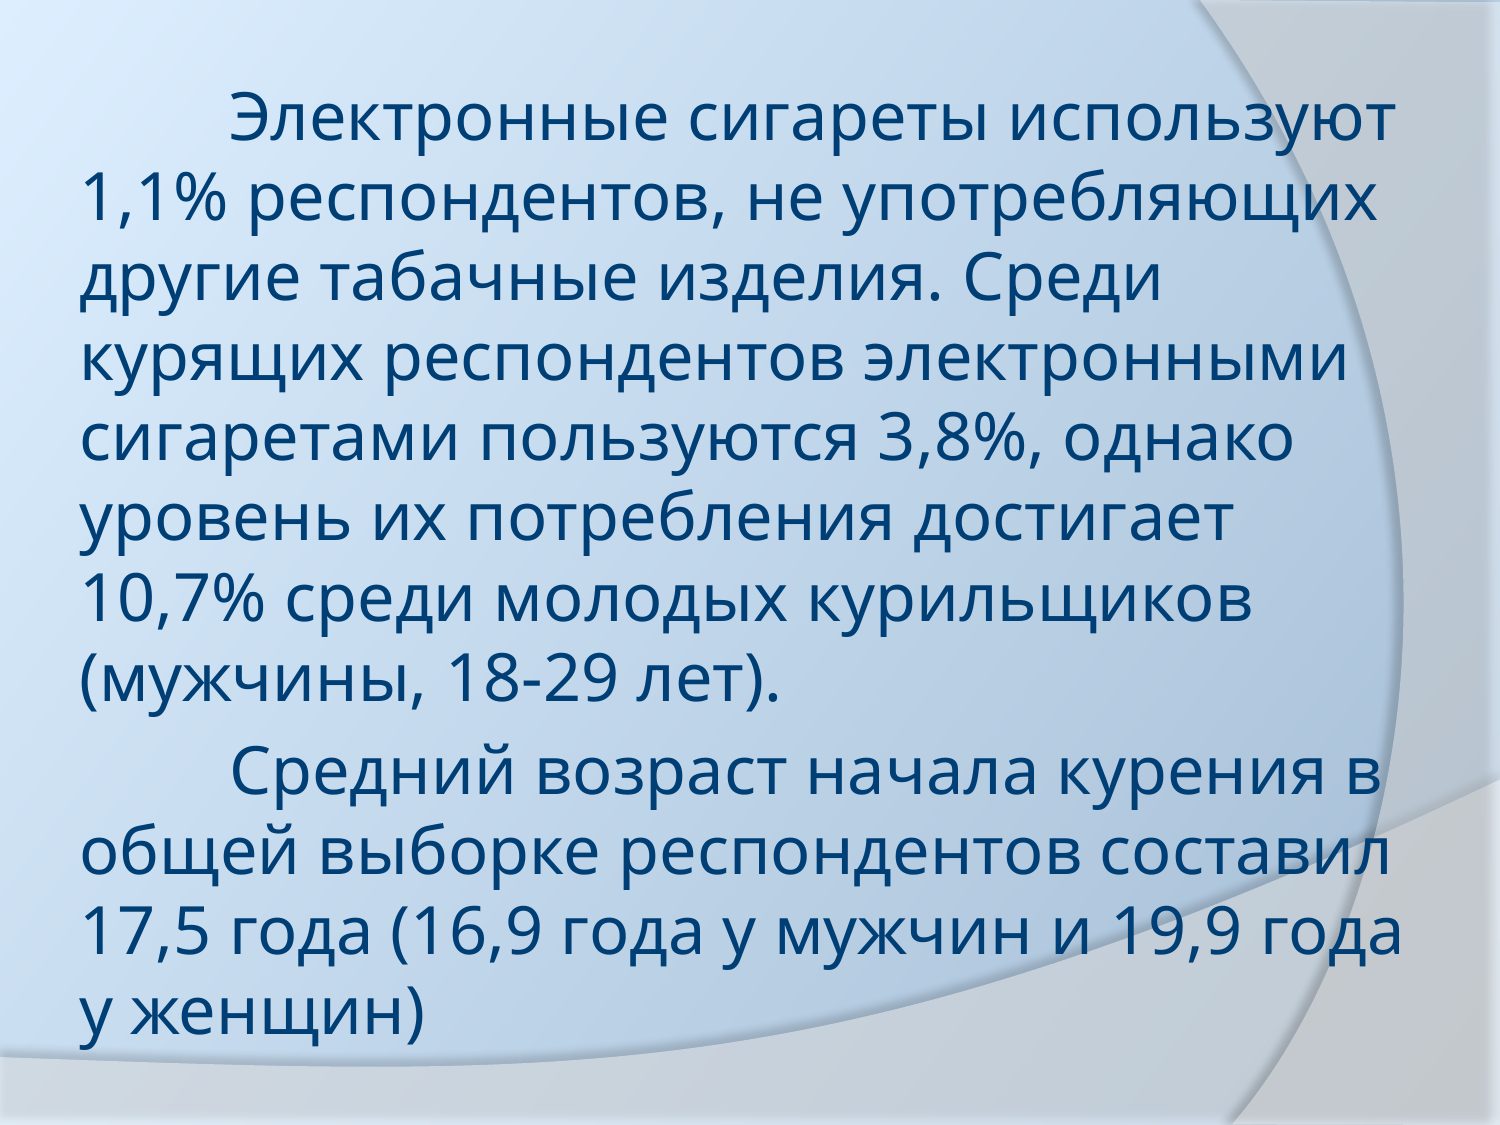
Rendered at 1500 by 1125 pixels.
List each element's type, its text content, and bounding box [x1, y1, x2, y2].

list Электронные сигареты используют 1,1% респондентов, не употребляющих другие табачные изделия. Среди курящих респондентов электронными сигаретами пользуются 3,8%, однако уровень их потребления достигает 10,7% среди молодых курильщиков (мужчины, 18-29 лет). Средний возраст начала курения в общей выборке респондентов составил 17,5 года (16,9 года у мужчин и 19,9 года у женщин) [53, 66, 1430, 1074]
